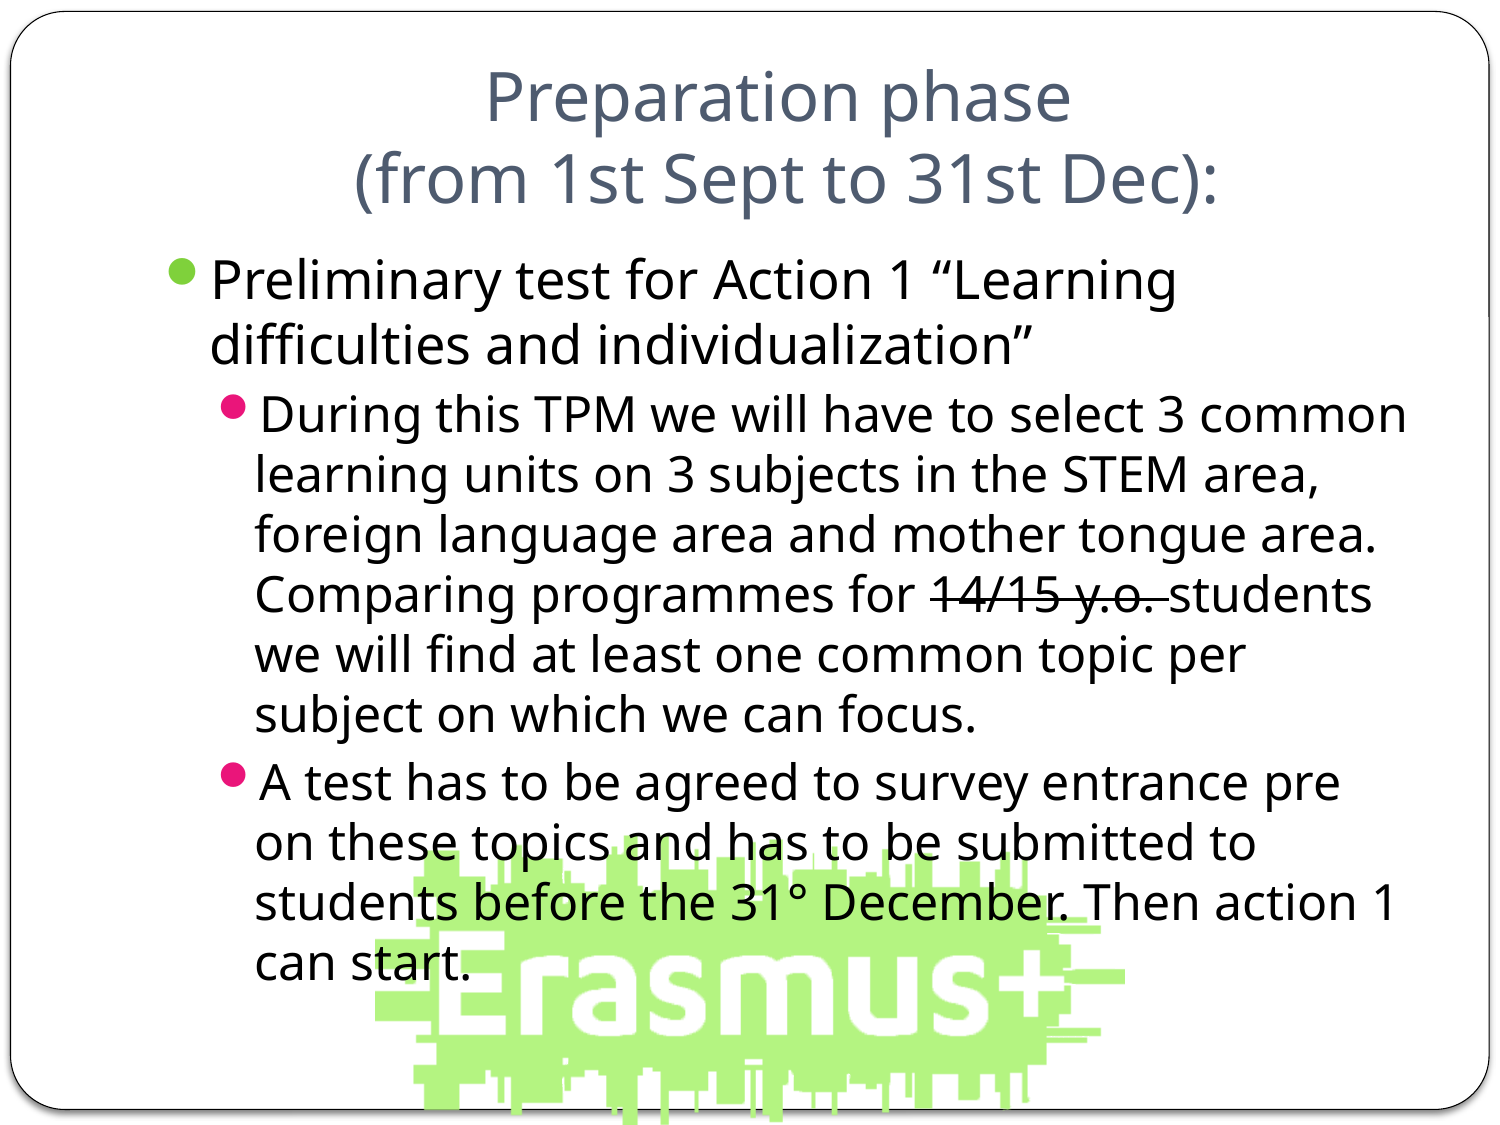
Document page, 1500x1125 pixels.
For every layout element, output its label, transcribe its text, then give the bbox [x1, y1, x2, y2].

picture [374, 715, 1126, 1125]
list Preliminary test for Action 1 “Learning difficulties and individualization” During this TPM we will have to select 3 common learning units on 3 subjects in the STEM area, foreign language area and mother tongue area. Comparing programmes for 14/15 y.o. students we will find at least one common topic per subject on which we can focus. A test has to be agreed to survey entrance pre on these topics and has to be submitted to students before the 31° December. Then action 1 can start. [150, 237, 1425, 1071]
title Preparation phase (from 1st Sept to 31st Dec): [150, 45, 1425, 233]
